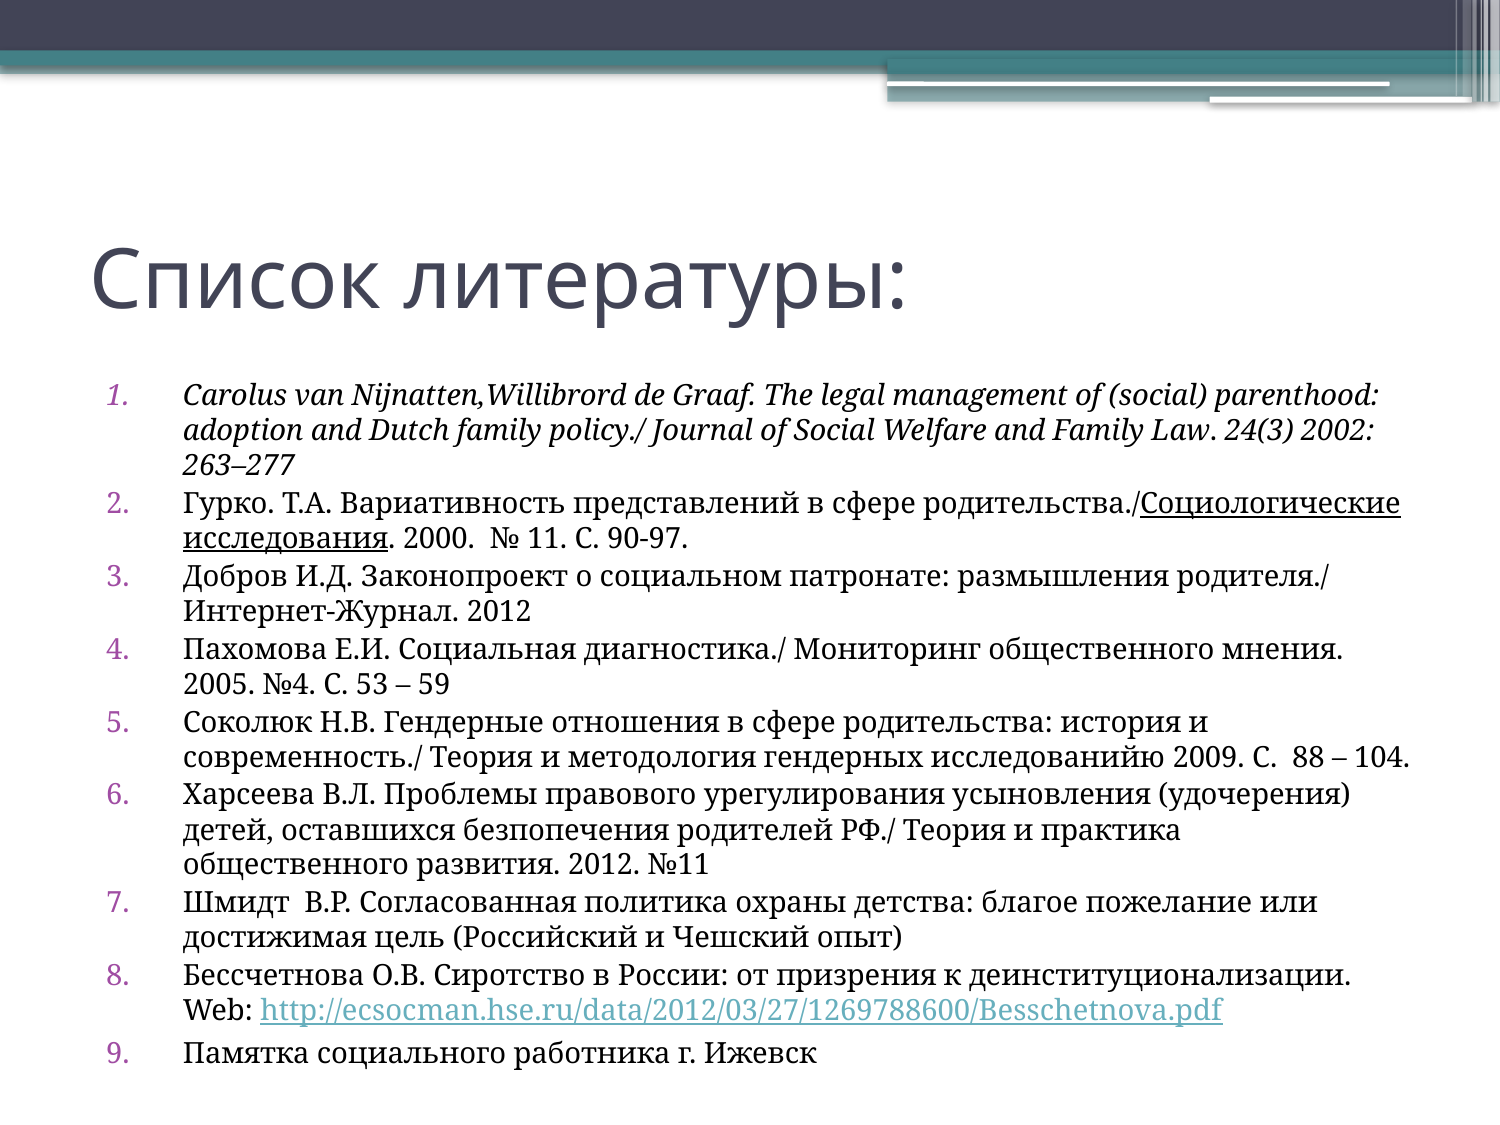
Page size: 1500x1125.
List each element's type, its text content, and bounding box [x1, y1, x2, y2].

list Carolus van Nijnatten,Willibrord de Graaf. The legal management of (social) parenthood: adoption and Dutch family policy./ Journal of Social Welfare and Family Law. 24(3) 2002: 263–277 Гурко. Т.А. Вариативность представлений в сфере родительства./Социологические исследования. 2000. № 11. С. 90-97. Добров И.Д. Законопроект о социальном патронате: размышления родителя./ Интернет-Журнал. 2012 Пахомова Е.И. Социальная диагностика./ Мониторинг общественного мнения. 2005. №4. С. 53 – 59 Соколюк Н.В. Гендерные отношения в сфере родительства: история и современность./ Теория и методология гендерных исследованийю 2009. С. 88 – 104. Харсеева В.Л. Проблемы правового урегулирования усыновления (удочерения) детей, оставшихся безпопечения родителей РФ./ Теория и практика общественного развития. 2012. №11 Шмидт В.Р. Согласованная политика охраны детства: благое пожелание или достижимая цель (Российский и Чешский опыт) Бессчетнова О.В. Сиротство в России: от призрения к деинституционализации. Web: http://ecsocman.hse.ru/data/2012/03/27/1269788600/Besschetnova.pdf Памятка социального работника г. Ижевск [75, 368, 1425, 1079]
title Список литературы: [75, 187, 1425, 363]
